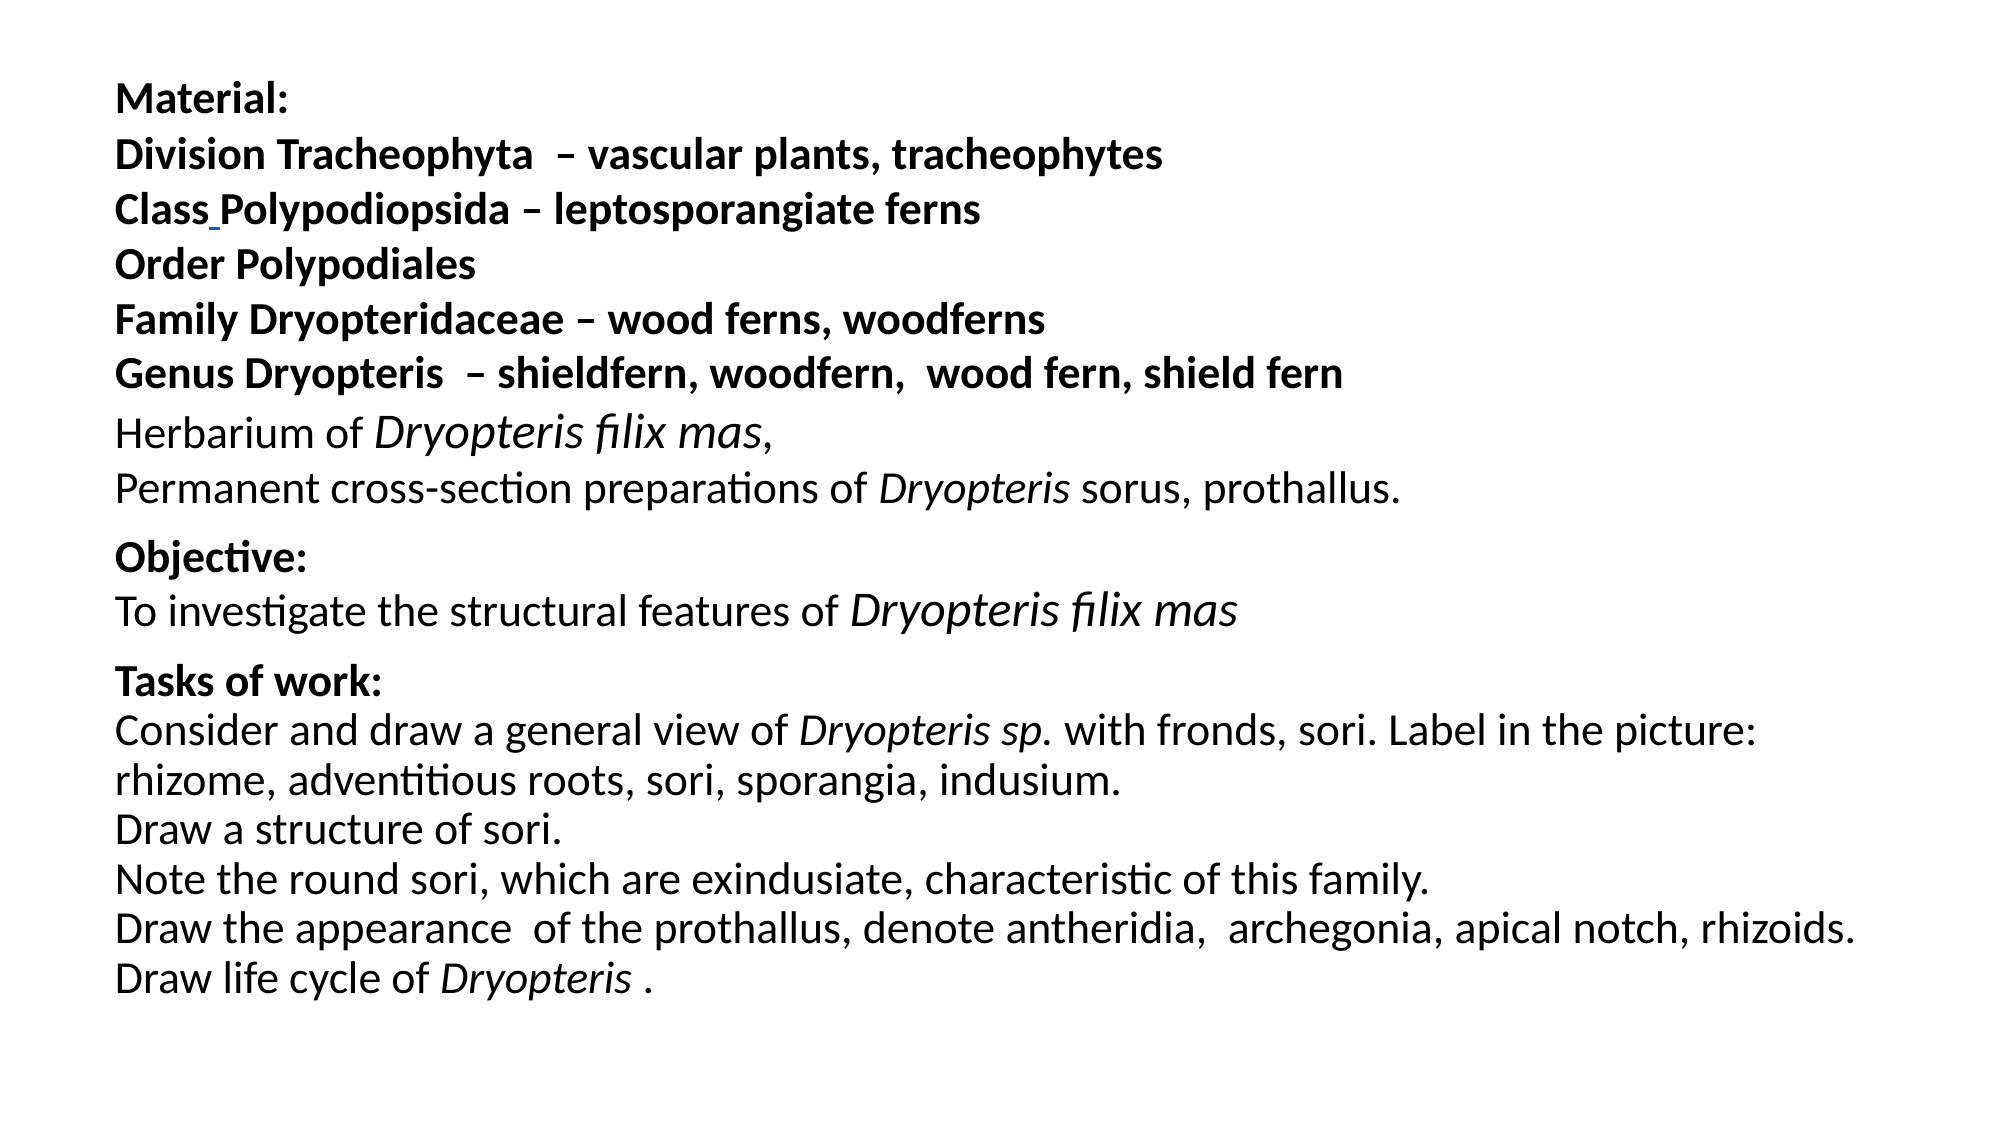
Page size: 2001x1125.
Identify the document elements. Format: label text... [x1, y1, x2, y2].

list Material: Division Tracheophyta – vascular plants, tracheophytes Class Polypodiopsida – leptosporangiate ferns Order Polypodiales Family Dryopteridaceae – wood ferns, woodferns Genus Dryopteris – shieldfern, woodfern, wood fern, shield fern Herbarium of Dryopteris filix mas, Permanent cross-section preparations of Dryopteris sorus, prothallus. Objective: To investigate the structural features of Dryopteris filix mas Tasks of work: Consider and draw a general view of Dryopteris sp. with fronds, sori. Label in the picture: rhizome, adventitious roots, sori, sporangia, indusium. Draw a structure of sori. Note the round sori, which are exindusiate, characteristic of this family. Draw the appearance of the prothallus, denote antheridia, archegonia, apical notch, rhizoids. Draw life cycle of Dryopteris . [99, 66, 1900, 1067]
